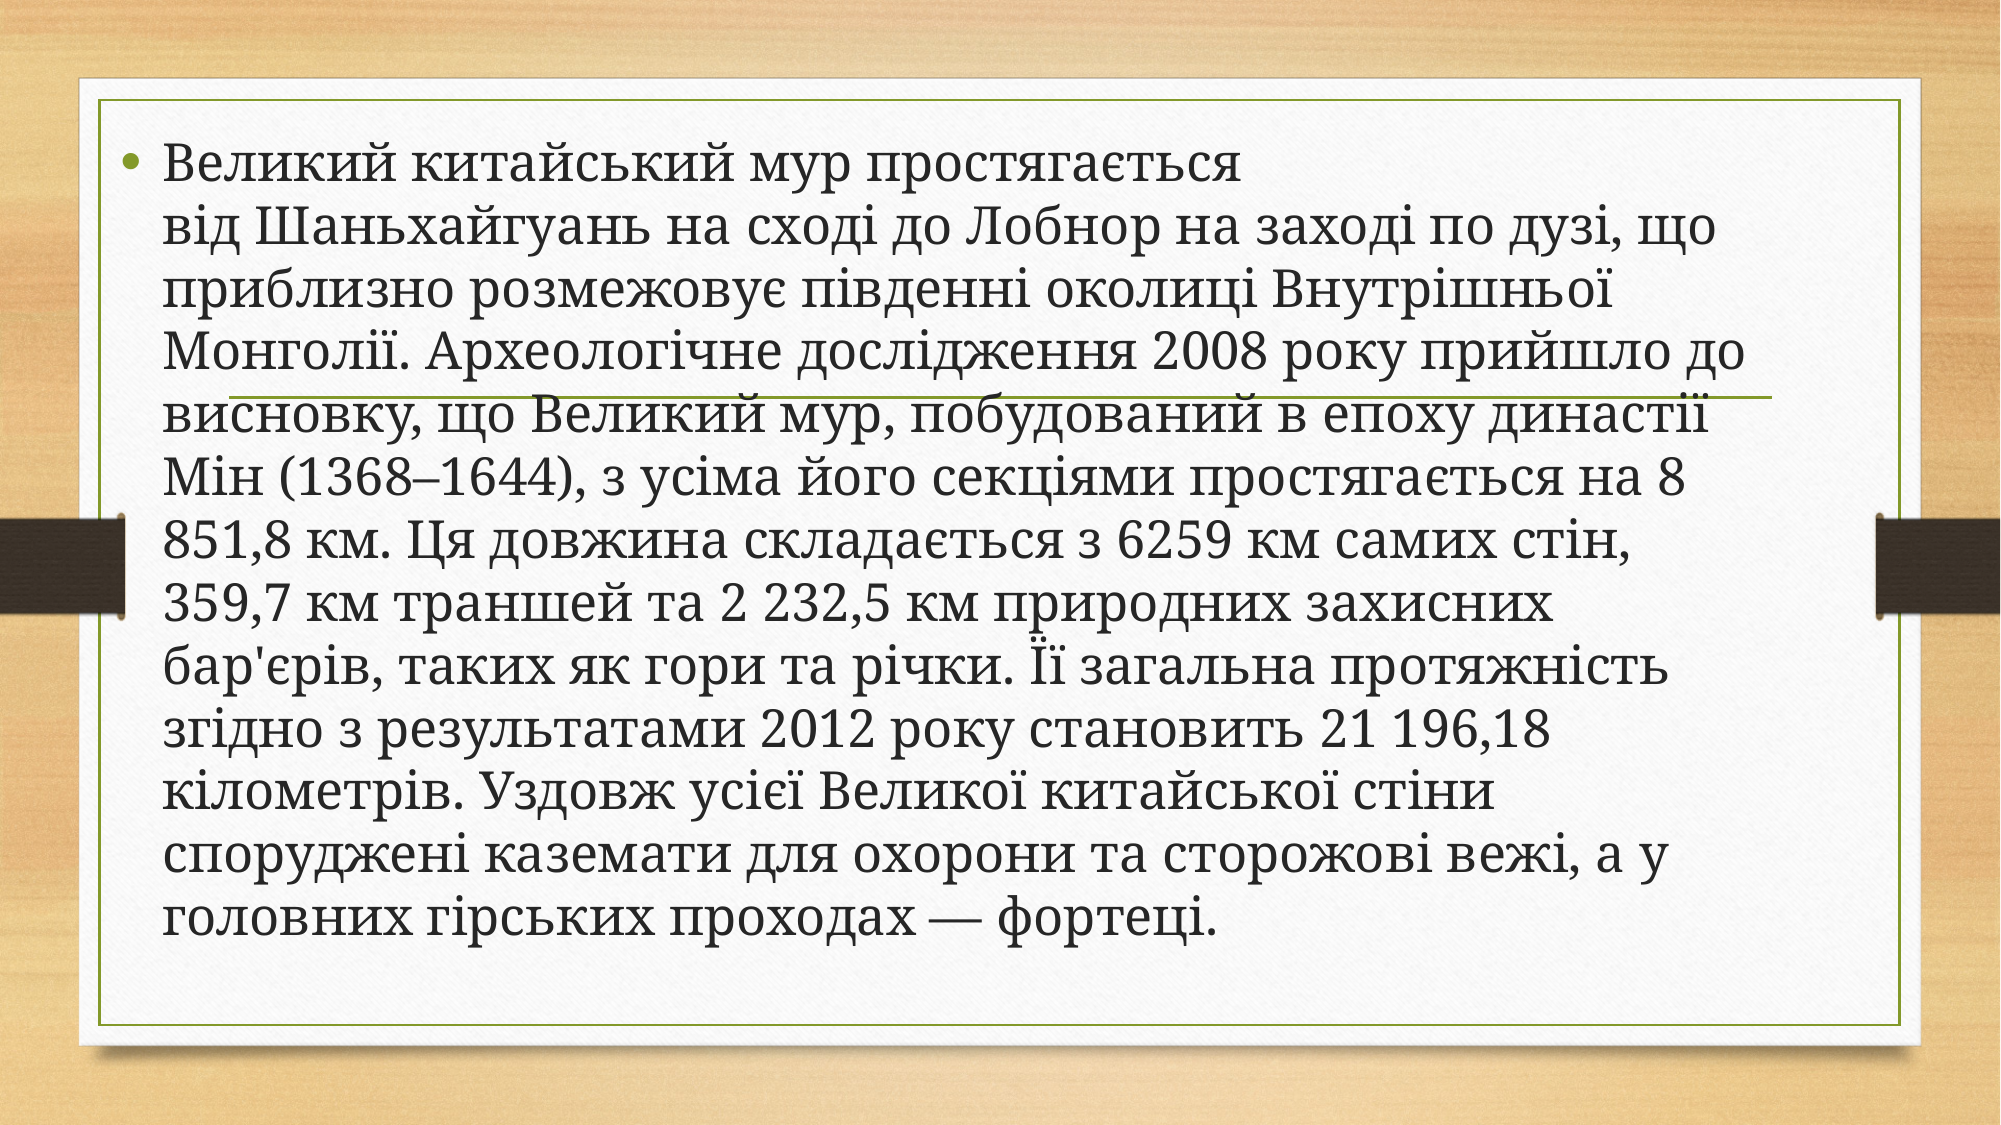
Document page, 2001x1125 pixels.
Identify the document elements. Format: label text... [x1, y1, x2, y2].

picture [0, 0, 2001, 1125]
list Великий китайський мур простягається від Шаньхайгуань на сході до Лобнор на заході по дузі, що приблизно розмежовує південні околиці Внутрішньої Монголії. Археологічне дослідження 2008 року прийшло до висновку, що Великий мур, побудований в епоху династії Мін (1368–1644), з усіма його секціями простягається на 8 851,8 км. Ця довжина складається з 6259 км самих стін, 359,7 км траншей та 2 232,5 км природних захисних бар'єрів, таких як гори та річки. Її загальна протяжність згідно з результатами 2012 року становить 21 196,18 кілометрів. Уздовж усієї Великої китайської стіни споруджені каземати для охорони та сторожові вежі, а у головних гірських проходах — фортеці. [105, 121, 1788, 964]
